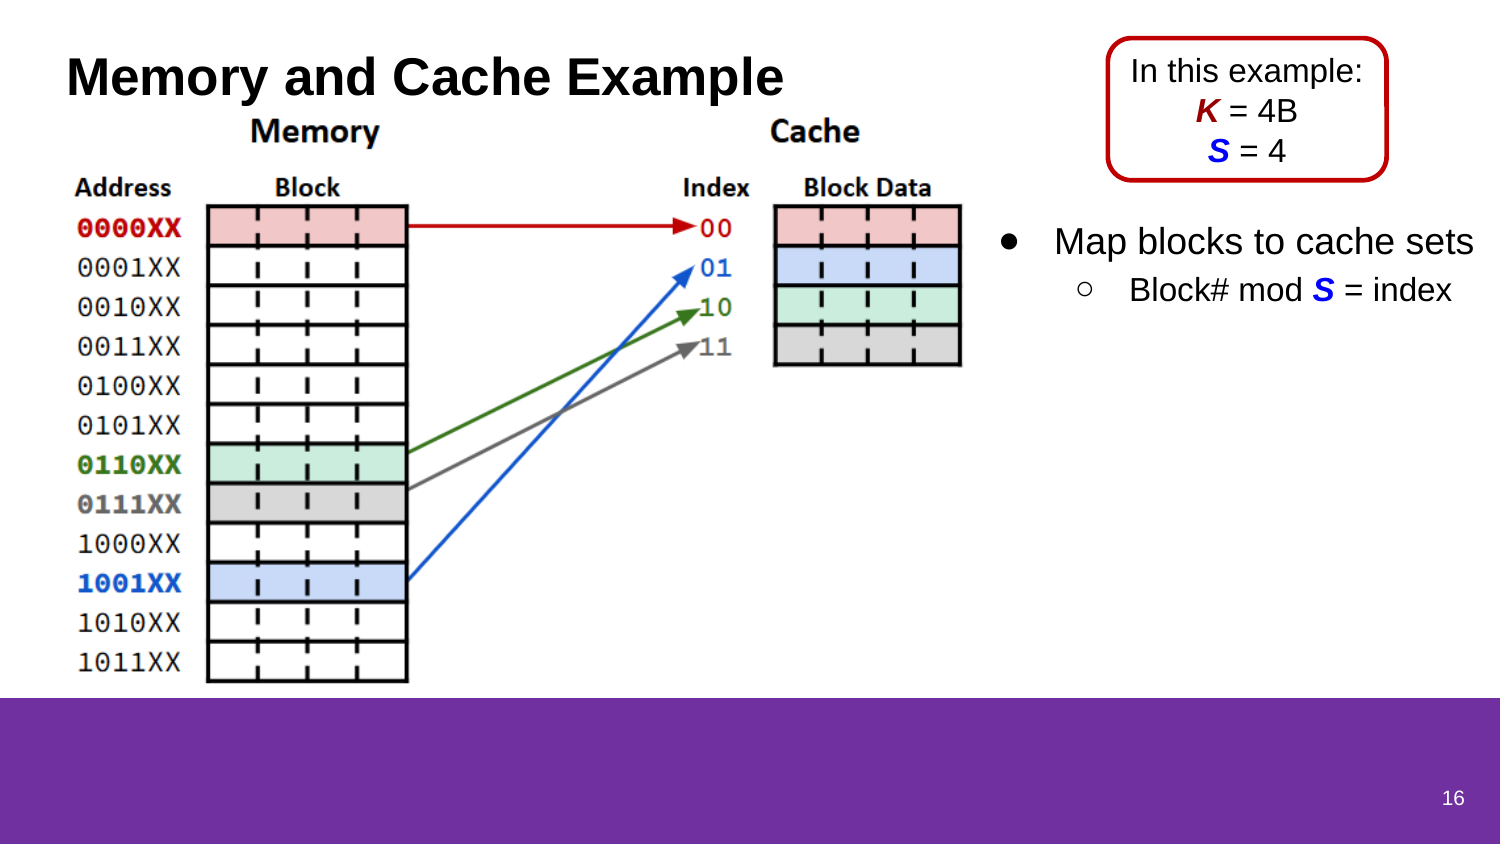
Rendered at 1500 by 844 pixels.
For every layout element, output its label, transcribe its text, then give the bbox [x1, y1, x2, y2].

slide_number 16 [1389, 764, 1480, 830]
title Memory and Cache Example [51, 27, 1449, 122]
text_box In this example: K = 4B S = 4 [1107, 38, 1387, 181]
text_box Map blocks to cache sets Block# mod S = index [964, 195, 1500, 697]
picture [0, 0, 1500, 698]
